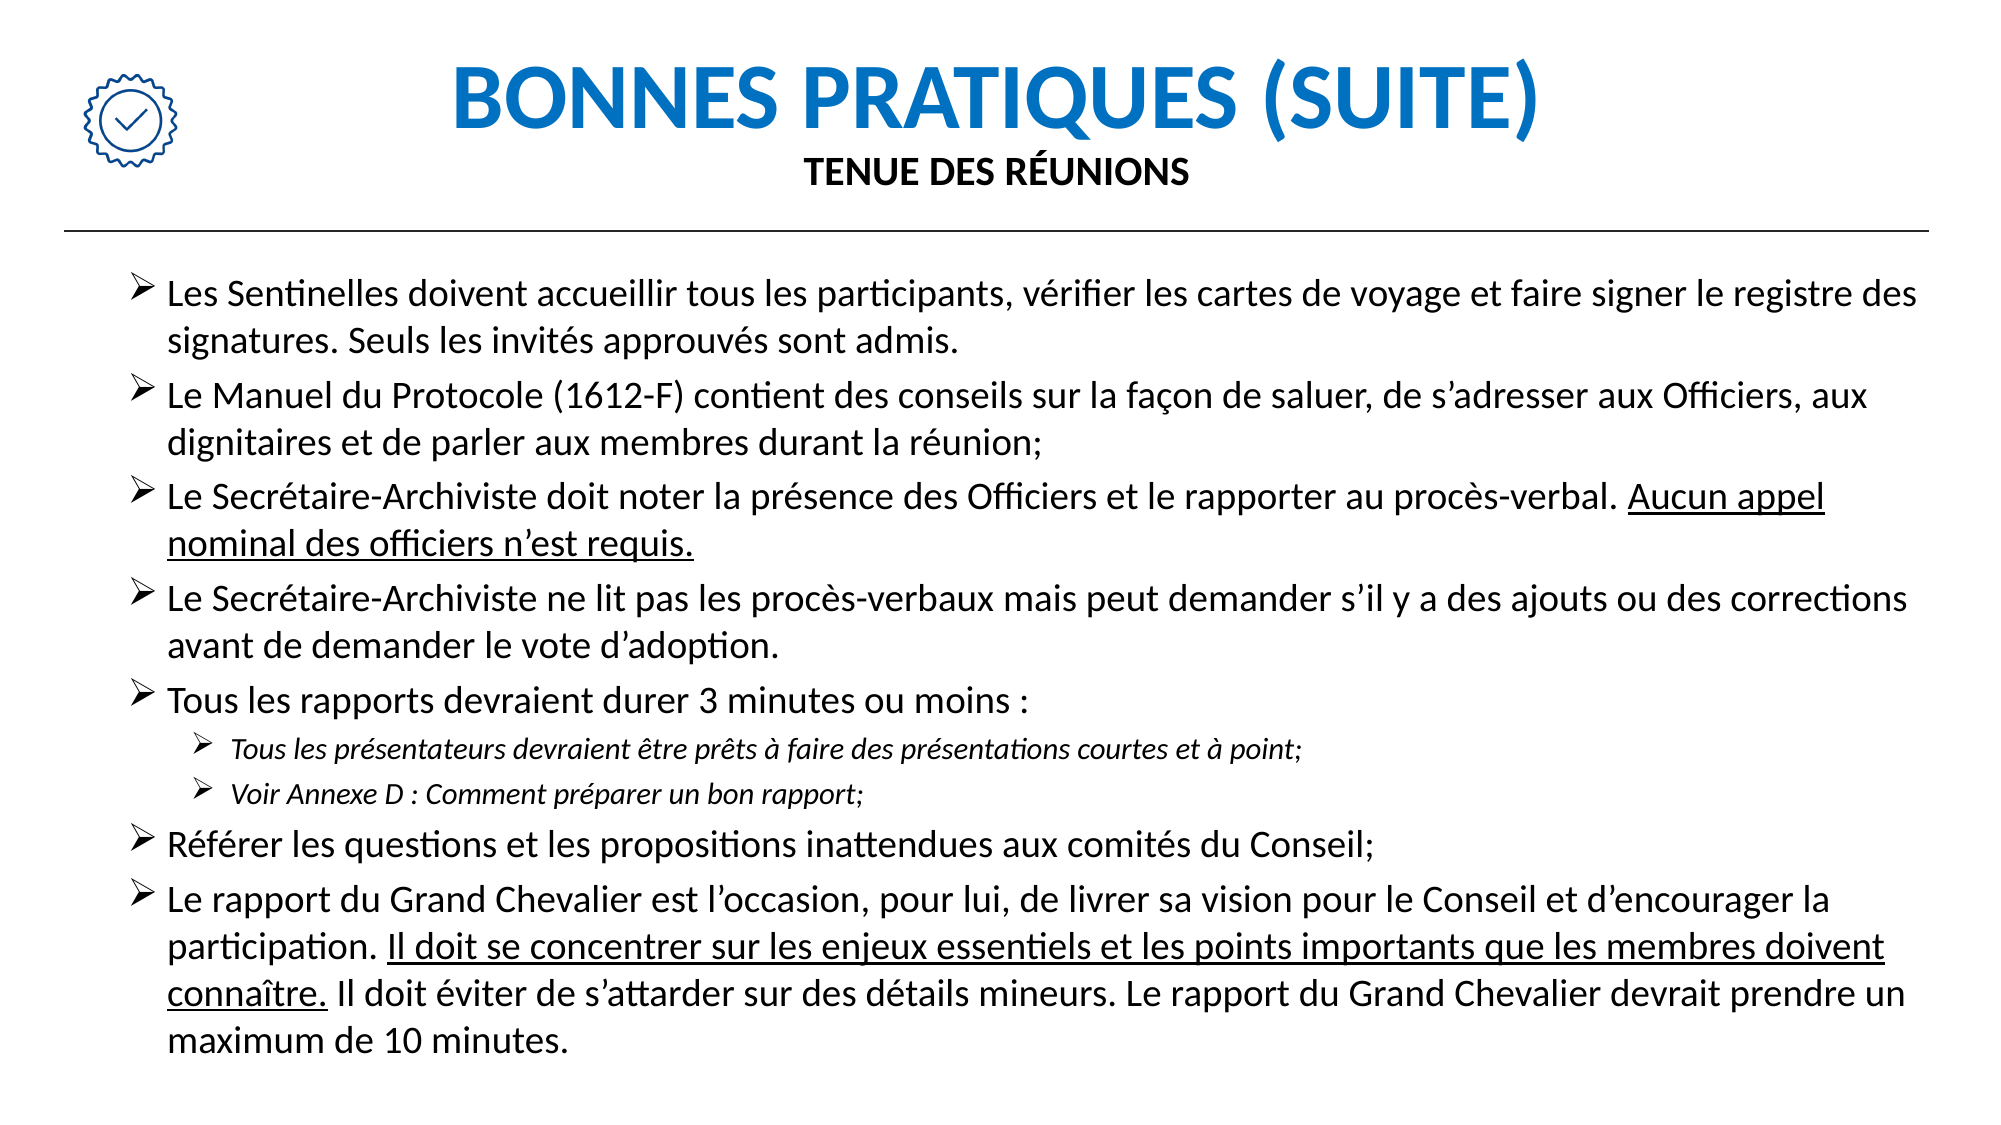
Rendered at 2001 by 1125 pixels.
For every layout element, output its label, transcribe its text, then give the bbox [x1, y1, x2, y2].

picture [70, 60, 191, 181]
text_box Bonnes pratiques (suite) TENUE des réunions [64, 40, 1930, 201]
list Les Sentinelles doivent accueillir tous les participants, vérifier les cartes de voyage et faire signer le registre des signatures. Seuls les invités approuvés sont admis. Le Manuel du Protocole (1612-F) contient des conseils sur la façon de saluer, de s’adresser aux Officiers, aux dignitaires et de parler aux membres durant la réunion; Le Secrétaire-Archiviste doit noter la présence des Officiers et le rapporter au procès-verbal. Aucun appel nominal des officiers n’est requis. Le Secrétaire-Archiviste ne lit pas les procès-verbaux mais peut demander s’il y a des ajouts ou des corrections avant de demander le vote d’adoption. Tous les rapports devraient durer 3 minutes ou moins : Tous les présentateurs devraient être prêts à faire des présentations courtes et à point; Voir Annexe D : Comment préparer un bon rapport; Référer les questions et les propositions inattendues aux comités du Conseil; Le rapport du Grand Chevalier est l’occasion, pour lui, de livrer sa vision pour le Conseil et d’encourager la participation. Il doit se concentrer sur les enjeux essentiels et les points importants que les membres doivent connaître. Il doit éviter de s’attarder sur des détails mineurs. Le rapport du Grand Chevalier devrait prendre un maximum de 10 minutes. [64, 260, 1930, 1070]
